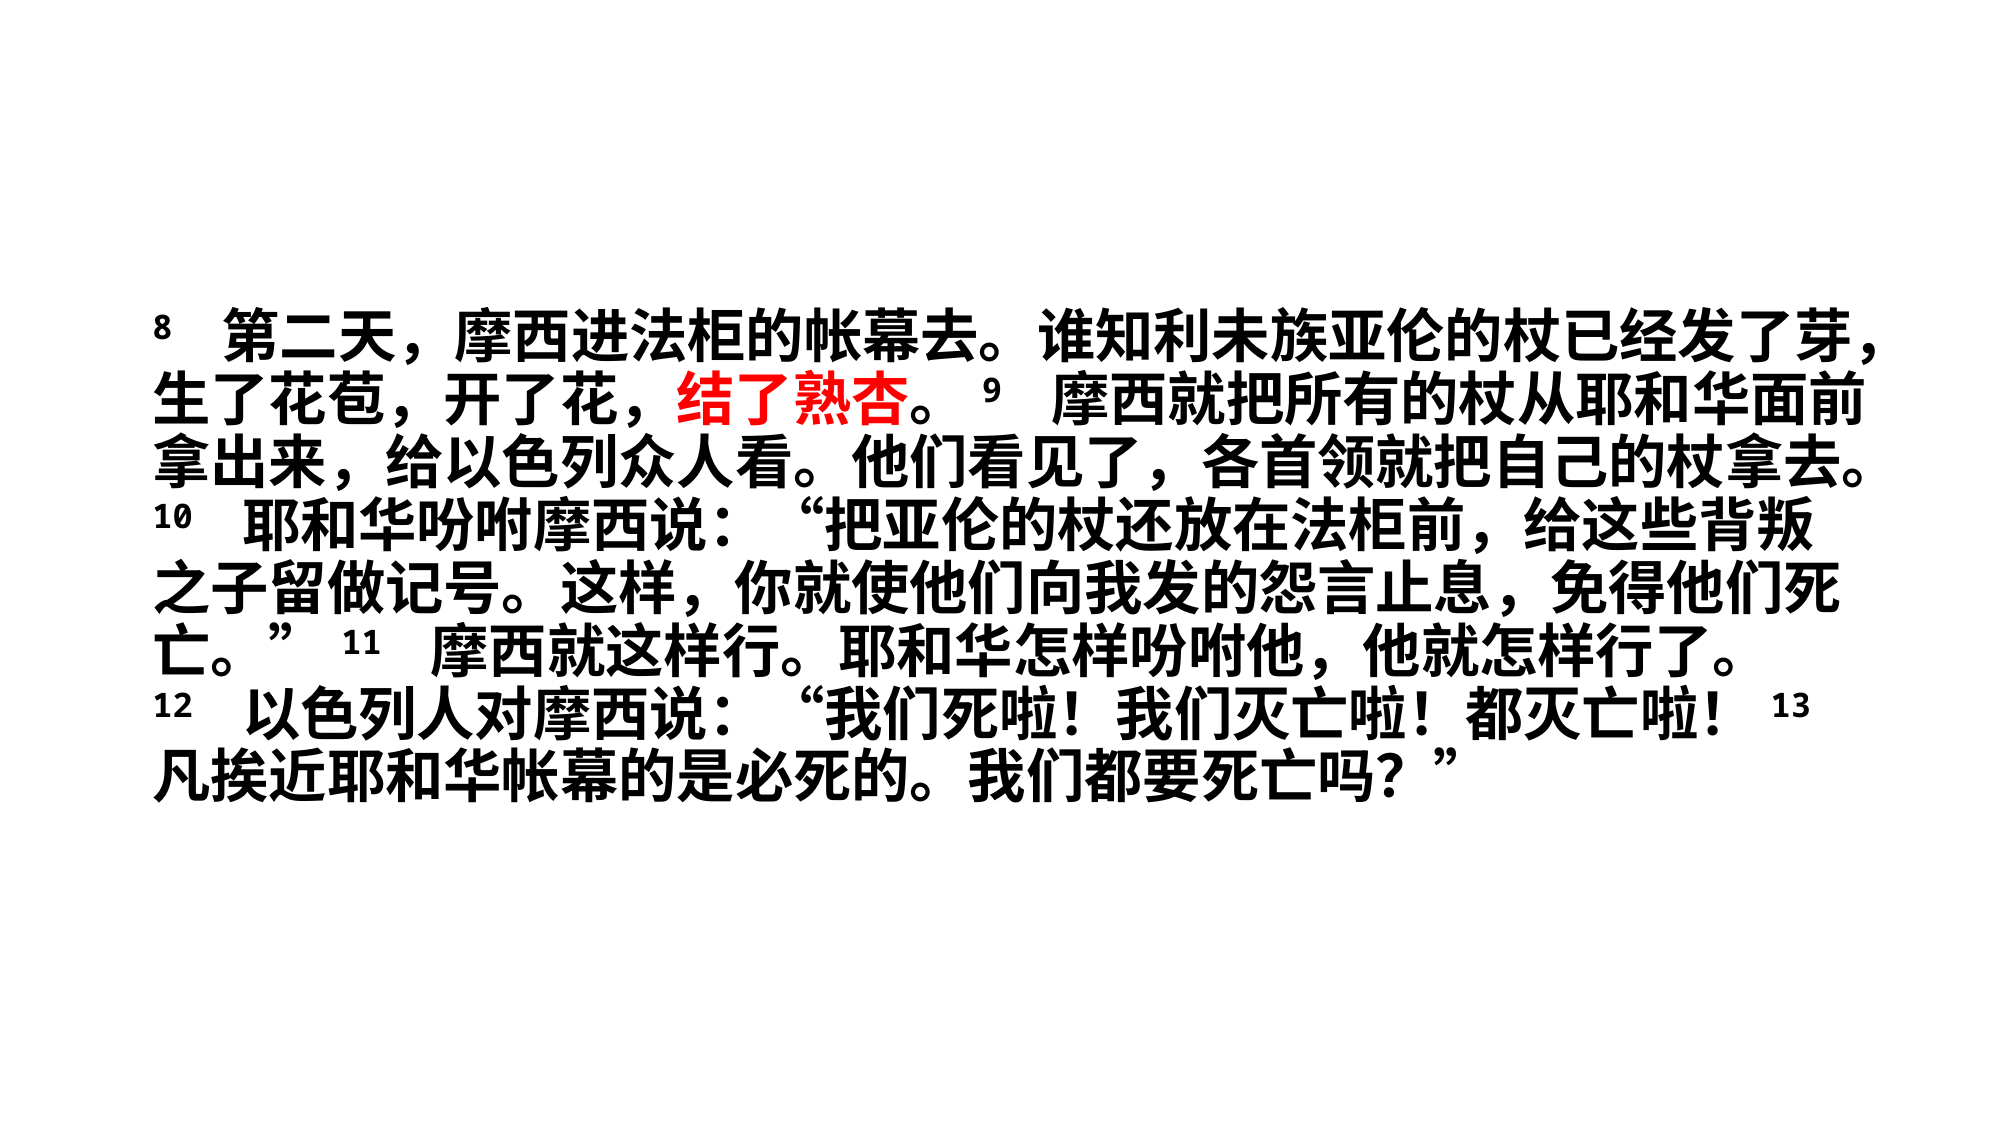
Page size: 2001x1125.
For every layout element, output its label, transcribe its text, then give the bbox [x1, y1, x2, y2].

list 8 第二天，摩西进法柜的帐幕去。谁知利未族亚伦的杖已经发了芽，生了花苞，开了花，结了熟杏。9 摩西就把所有的杖从耶和华面前拿出来，给以色列众人看。他们看见了，各首领就把自己的杖拿去。10 耶和华吩咐摩西说：“把亚伦的杖还放在法柜前，给这些背叛之子留做记号。这样，你就使他们向我发的怨言止息，免得他们死亡。”11 摩西就这样行。耶和华怎样吩咐他，他就怎样行了。 12 以色列人对摩西说：“我们死啦！我们灭亡啦！都灭亡啦！13 凡挨近耶和华帐幕的是必死的。我们都要死亡吗？” [137, 299, 1885, 1014]
